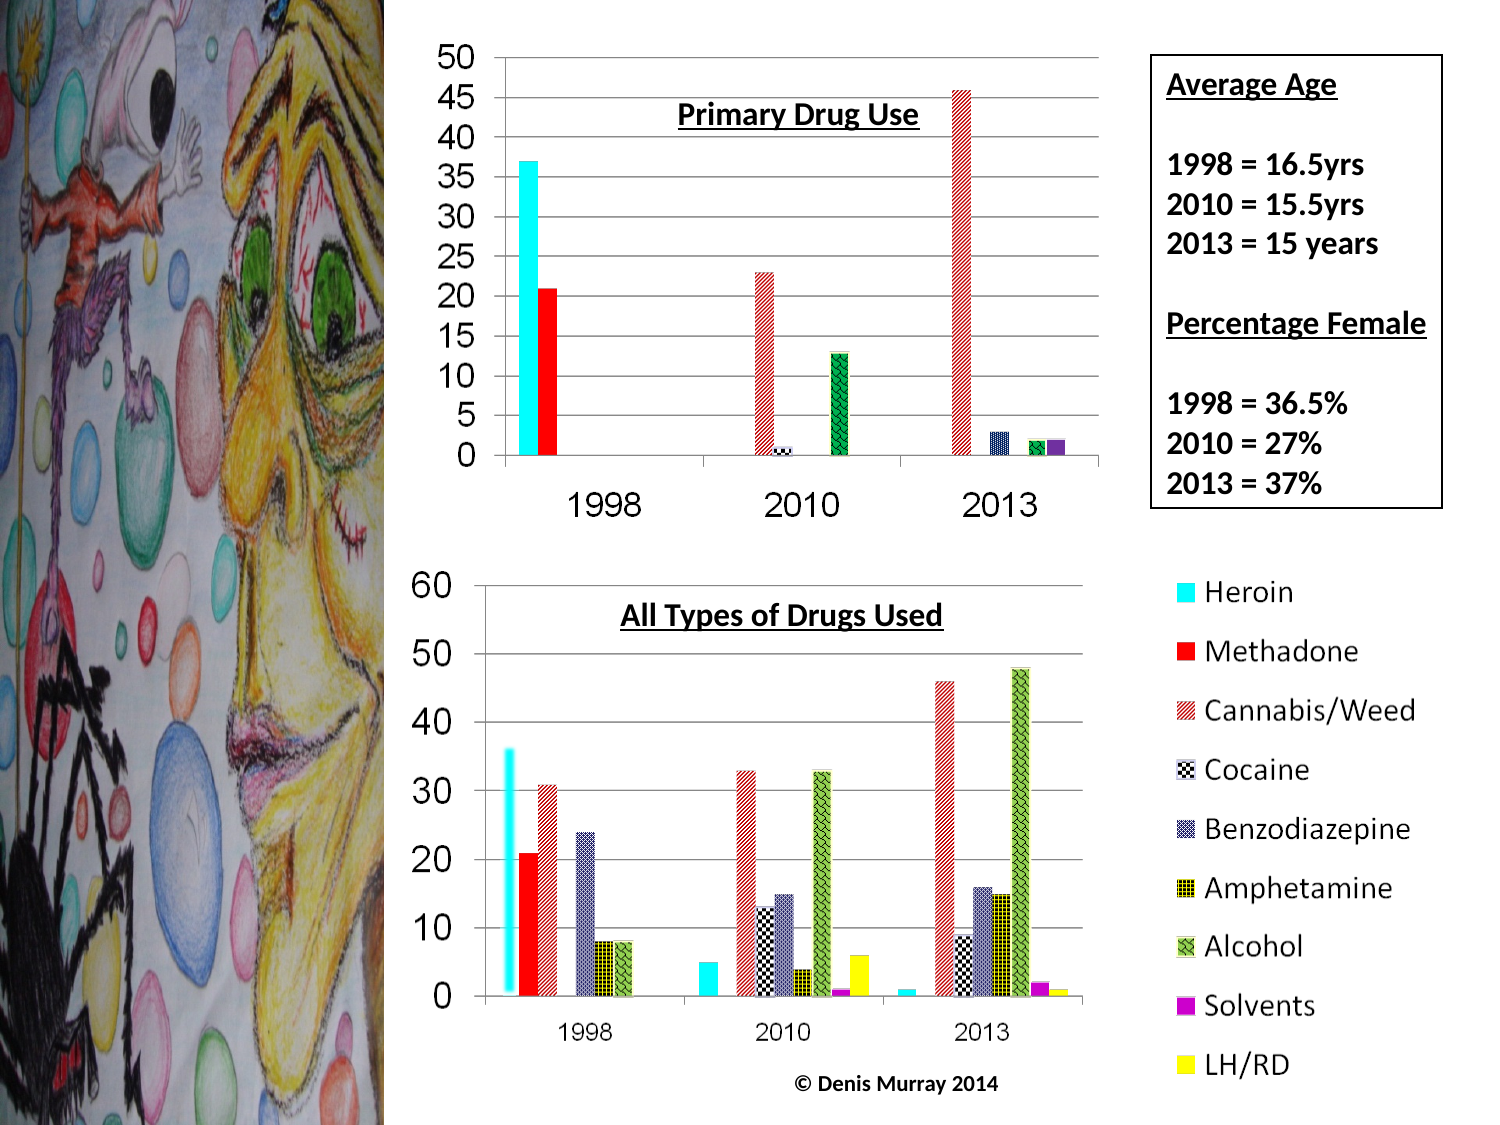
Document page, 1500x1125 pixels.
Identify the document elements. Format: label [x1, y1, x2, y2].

picture [0, 0, 385, 1125]
text_box [416, 3, 1471, 528]
list [390, 562, 1462, 1096]
